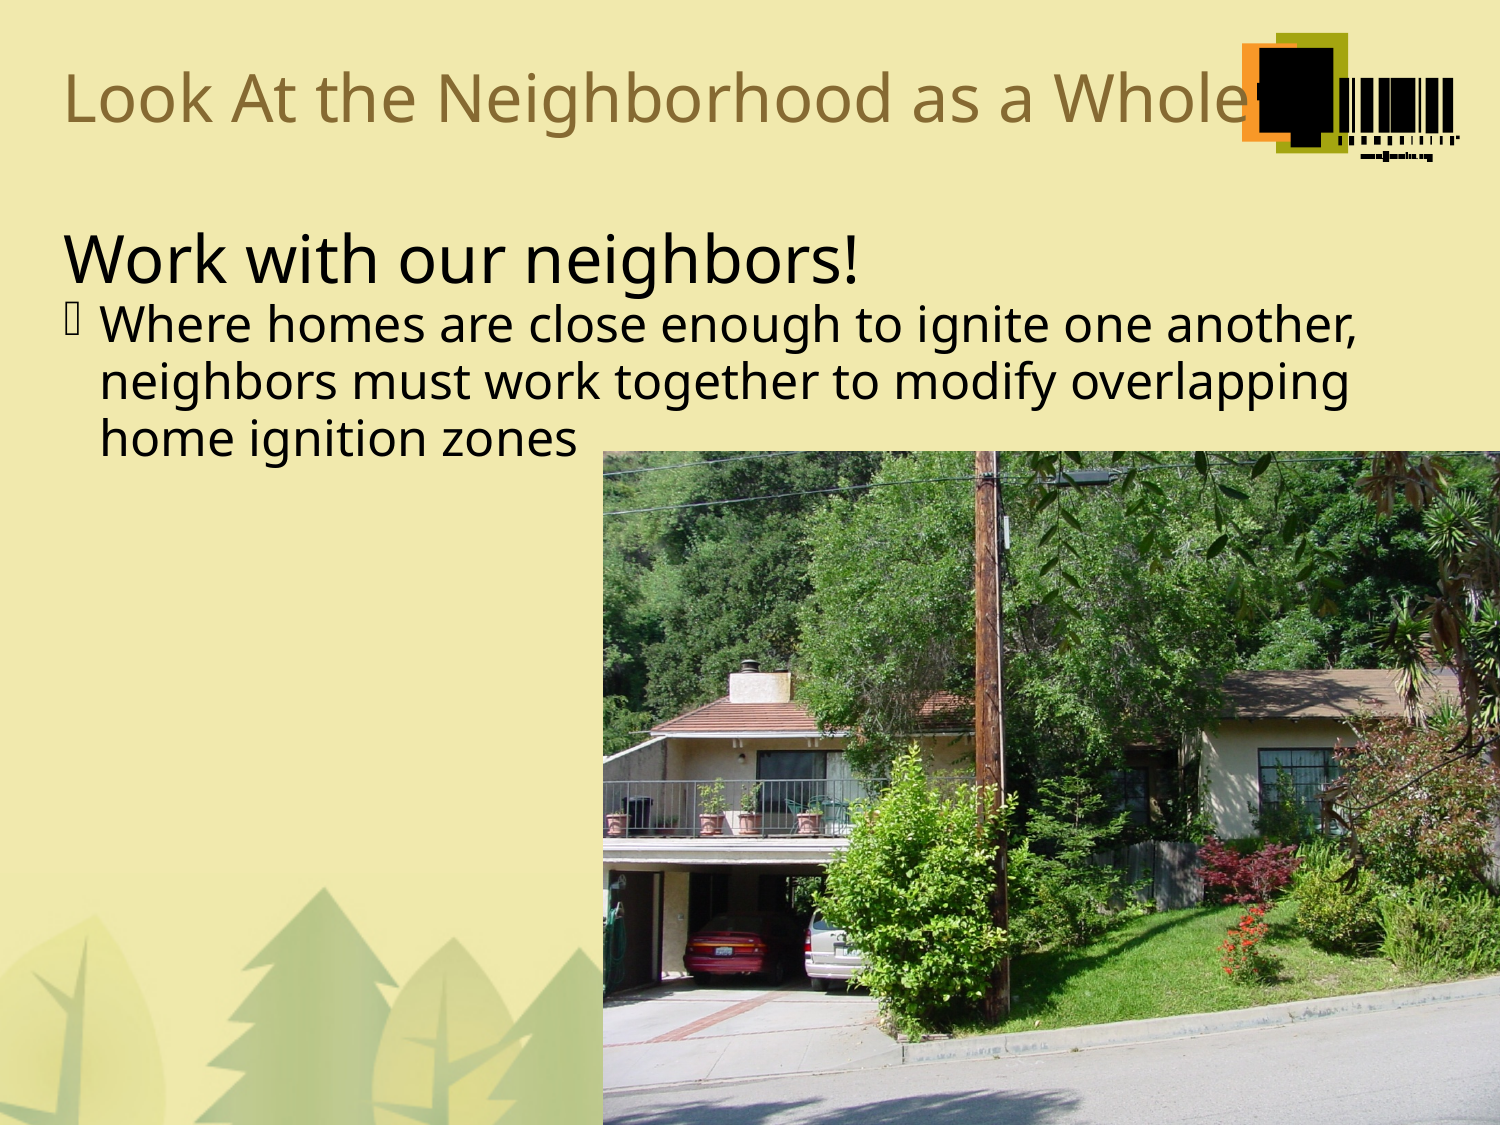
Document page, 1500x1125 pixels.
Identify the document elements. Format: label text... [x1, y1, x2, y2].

text_box Look At the Neighborhood as a Whole [47, 60, 1389, 234]
text_box Work with our neighbors! Where homes are close enough to ignite one another, neighbors must work together to modify overlapping home ignition zones [49, 209, 1419, 578]
picture [0, 451, 1500, 1125]
